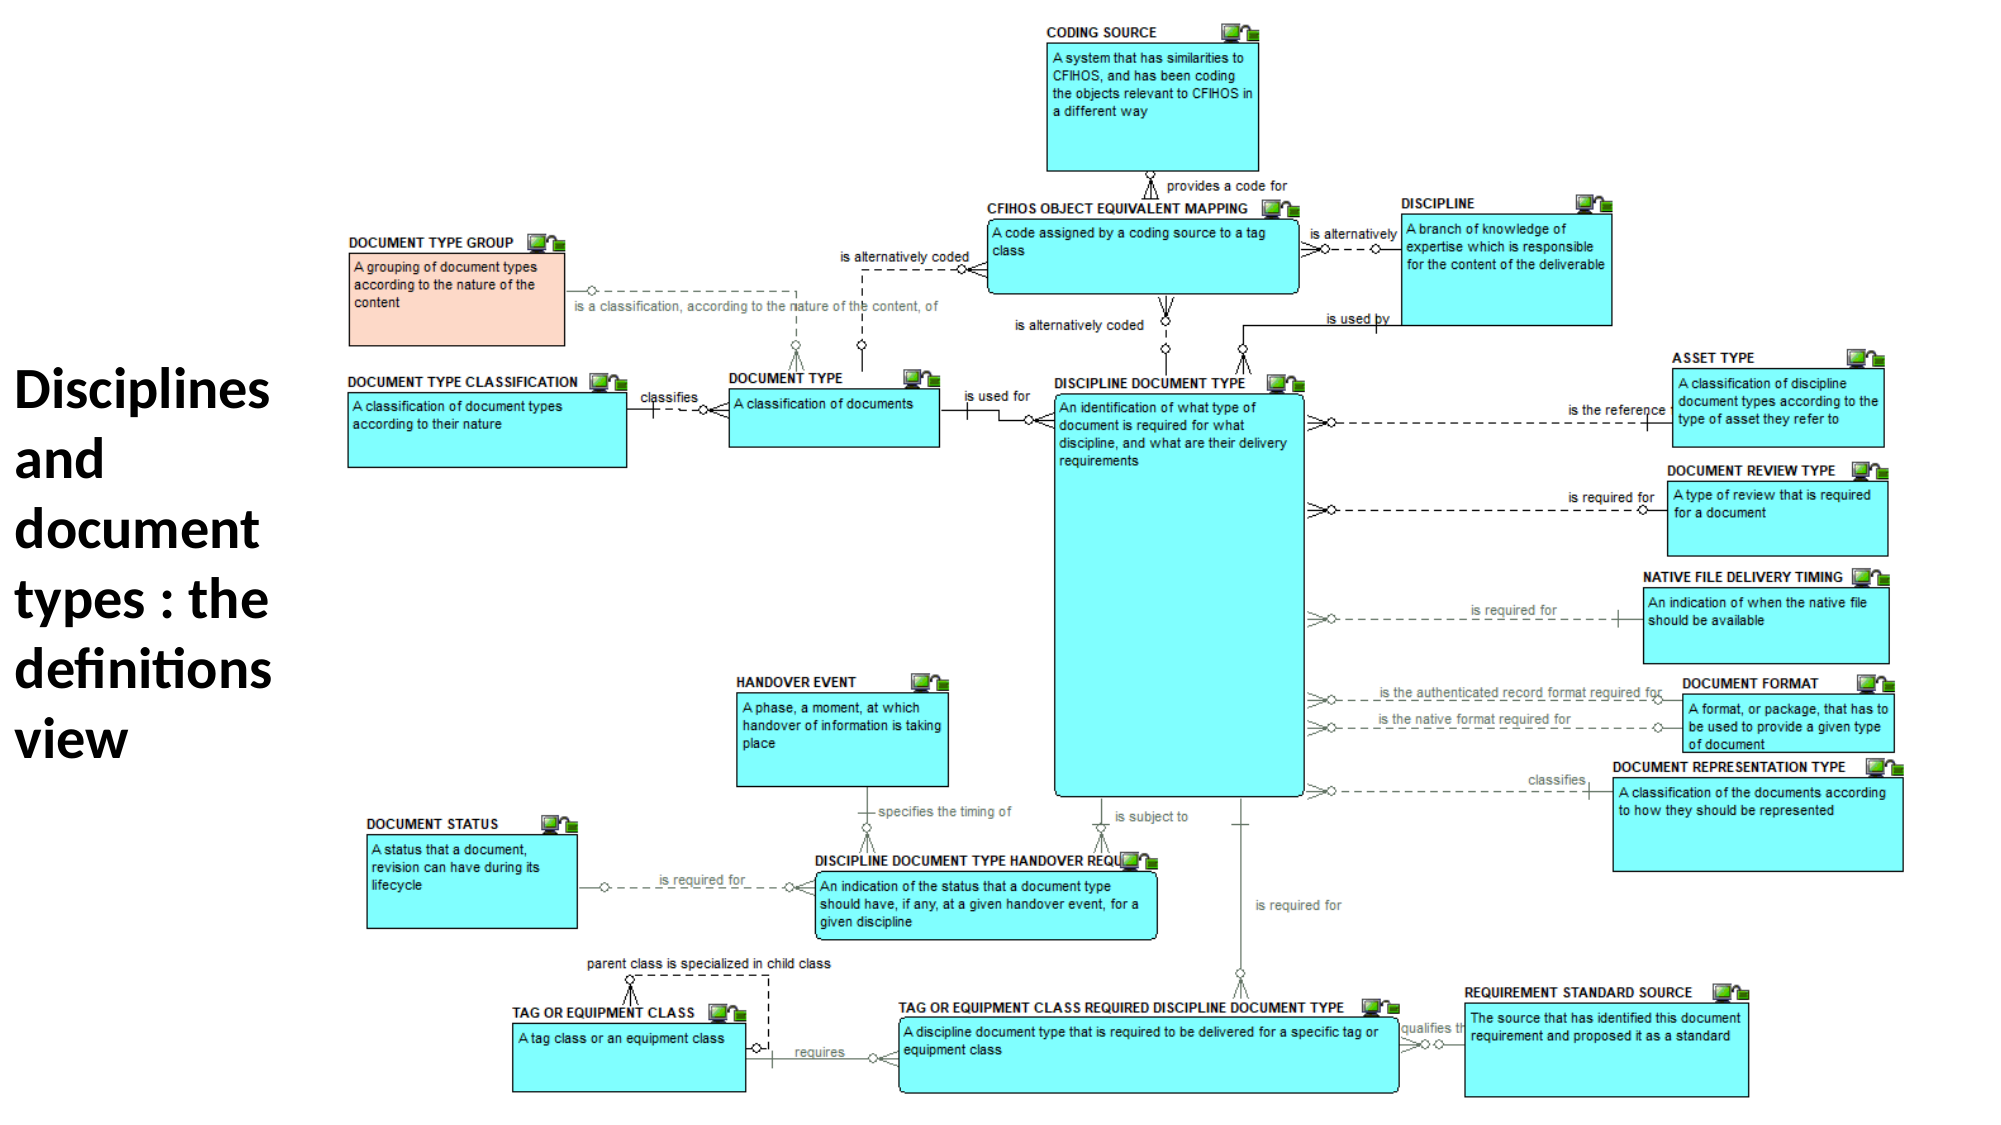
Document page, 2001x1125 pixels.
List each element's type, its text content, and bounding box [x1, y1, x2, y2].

picture [339, 16, 1909, 1109]
text_box Disciplines and document types : the definitions view [0, 342, 290, 778]
